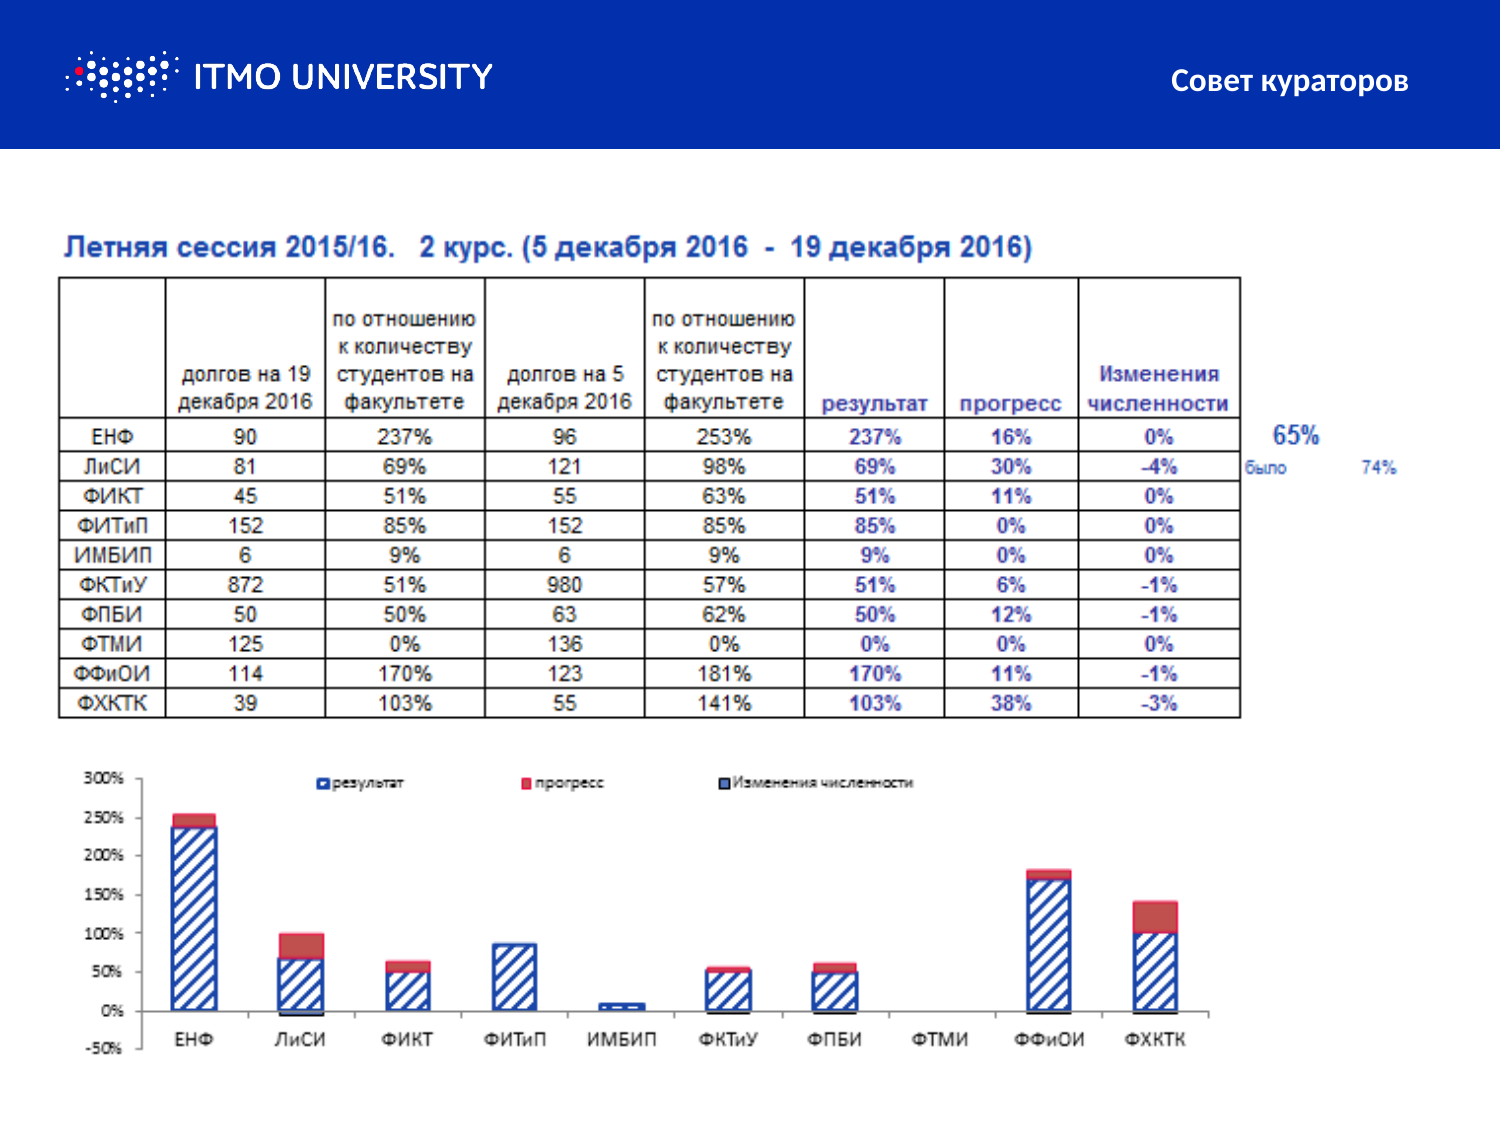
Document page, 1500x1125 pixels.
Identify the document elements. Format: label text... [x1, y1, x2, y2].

picture [31, 219, 1426, 1084]
picture [0, 0, 545, 149]
footer Совет кураторов [661, 48, 1425, 108]
